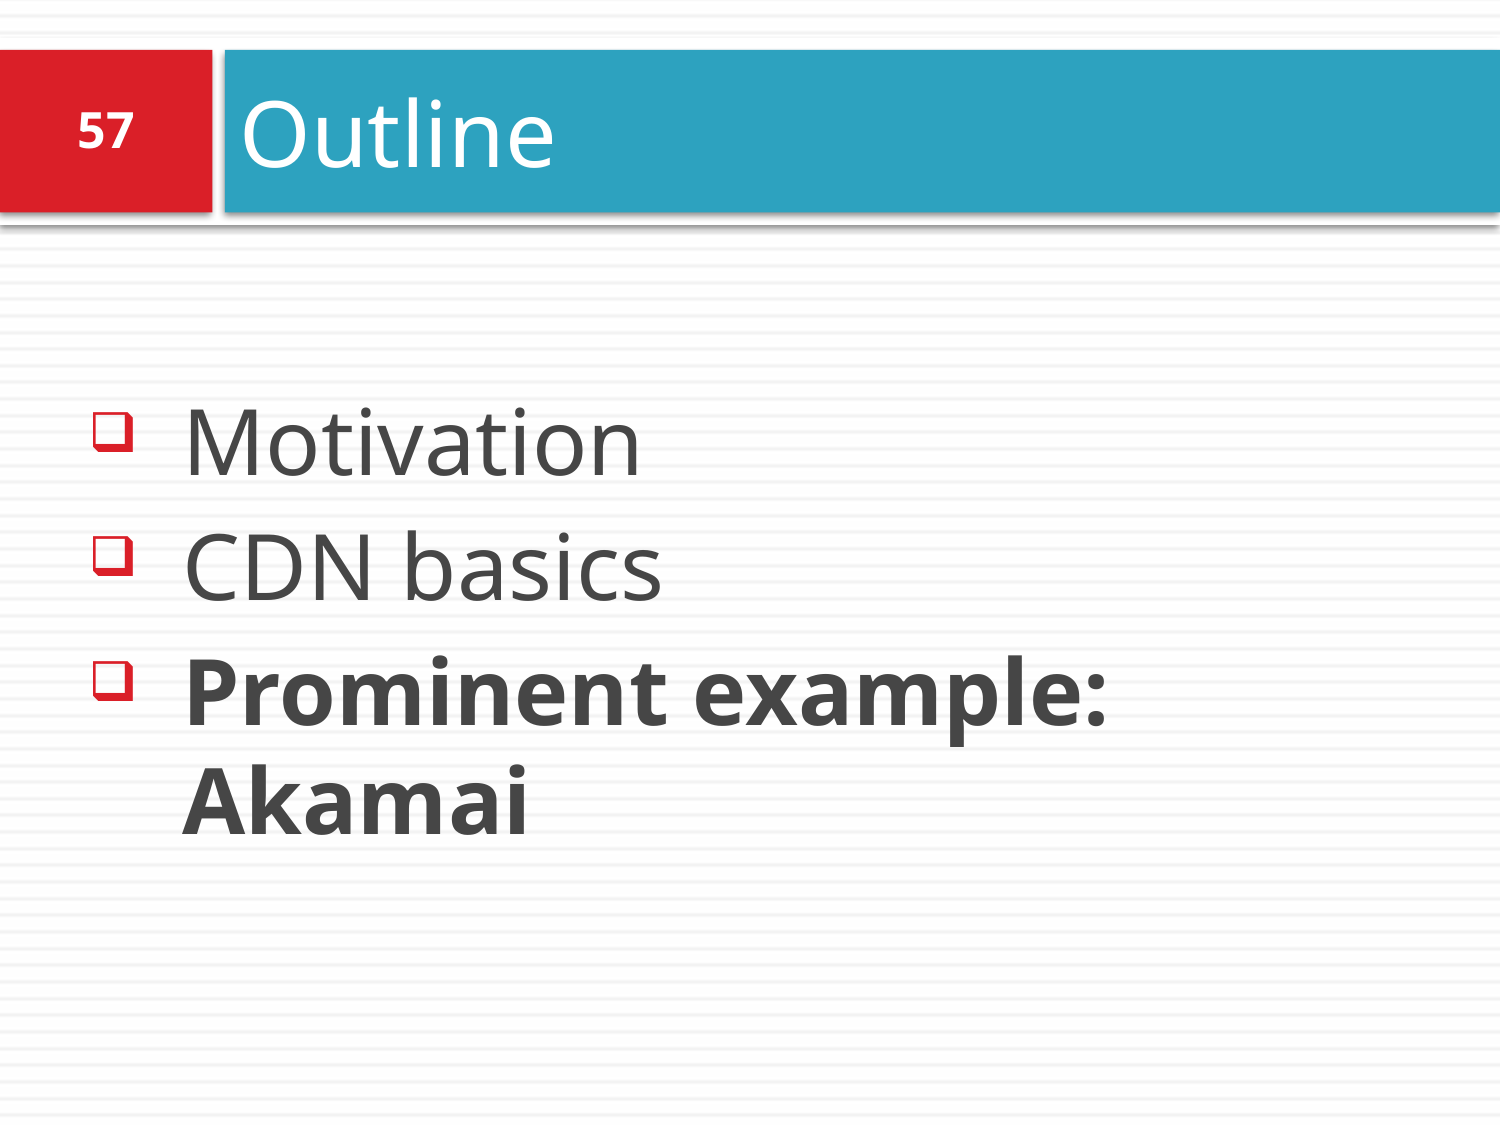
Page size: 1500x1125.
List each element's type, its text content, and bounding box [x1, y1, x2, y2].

slide_number 57 [0, 75, 213, 191]
list Motivation CDN basics Prominent example: Akamai [73, 376, 1442, 1008]
title Outline [225, 50, 1475, 213]
